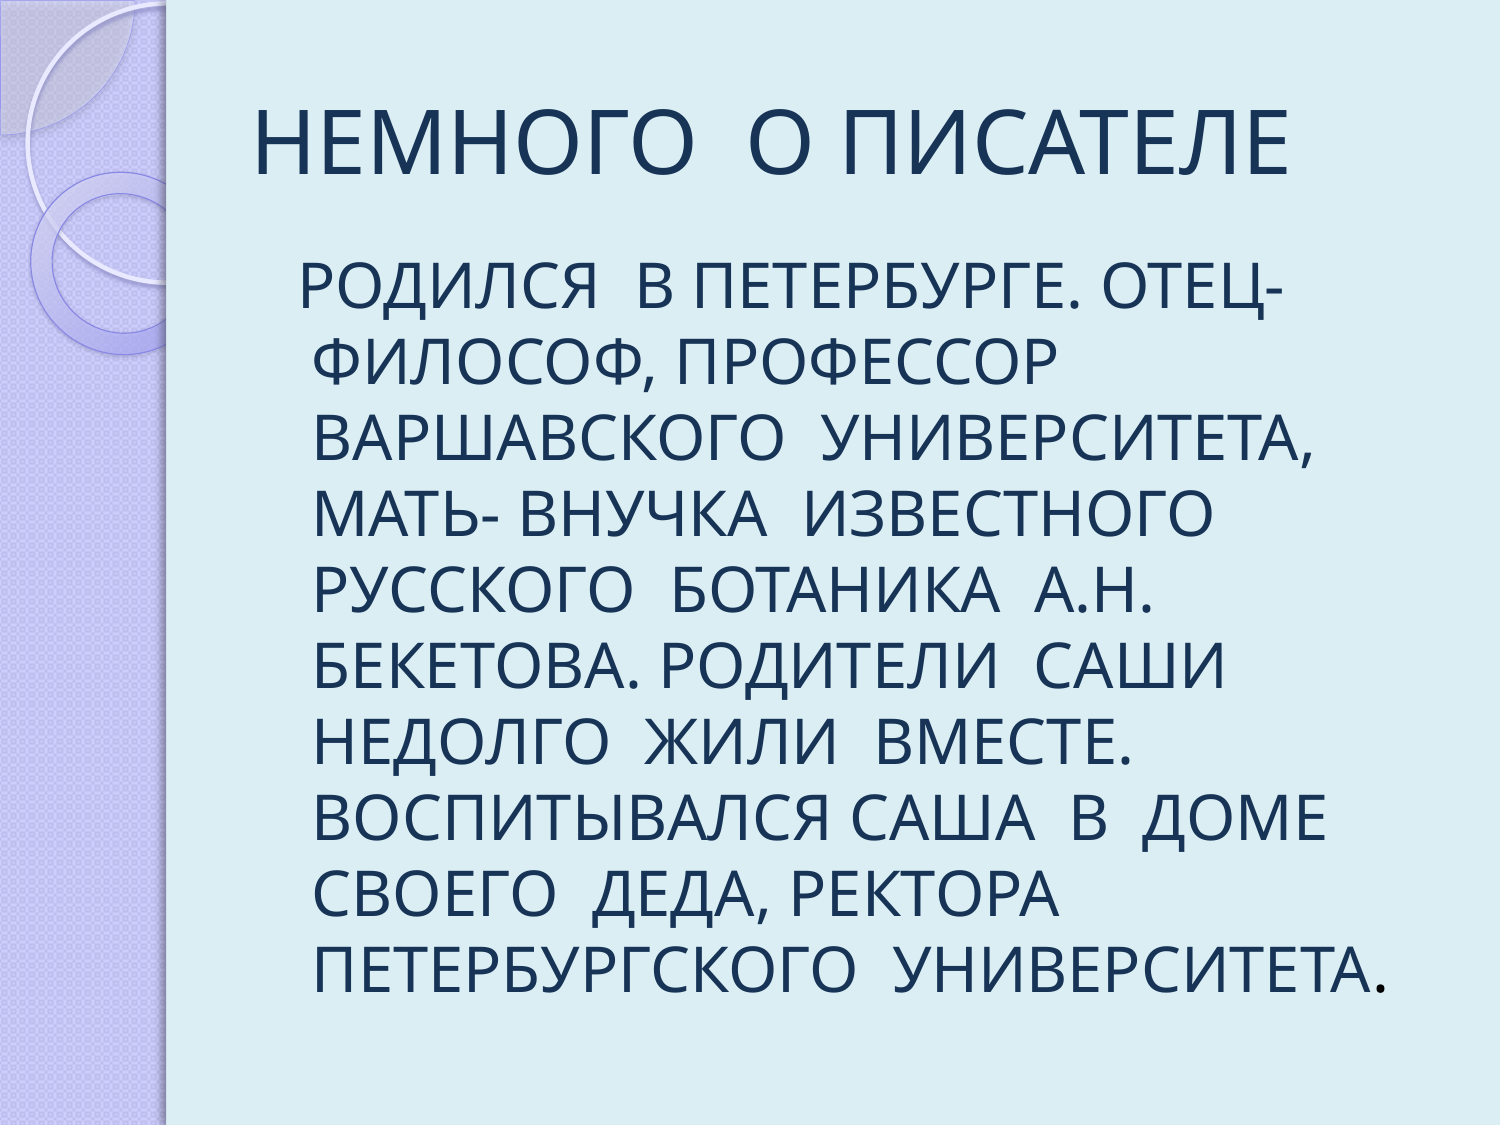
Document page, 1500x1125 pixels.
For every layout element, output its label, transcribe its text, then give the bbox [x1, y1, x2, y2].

title НЕМНОГО О ПИСАТЕЛЕ [235, 45, 1466, 233]
list РОДИЛСЯ В ПЕТЕРБУРГЕ. ОТЕЦ- ФИЛОСОФ, ПРОФЕССОР ВАРШАВСКОГО УНИВЕРСИТЕТА, МАТЬ- ВНУЧКА ИЗВЕСТНОГО РУССКОГО БОТАНИКА А.Н. БЕКЕТОВА. РОДИТЕЛИ САШИ НЕДОЛГО ЖИЛИ ВМЕСТЕ. ВОСПИТЫВАЛСЯ САША В ДОМЕ СВОЕГО ДЕДА, РЕКТОРА ПЕТЕРБУРГСКОГО УНИВЕРСИТЕТА. [235, 237, 1466, 1025]
